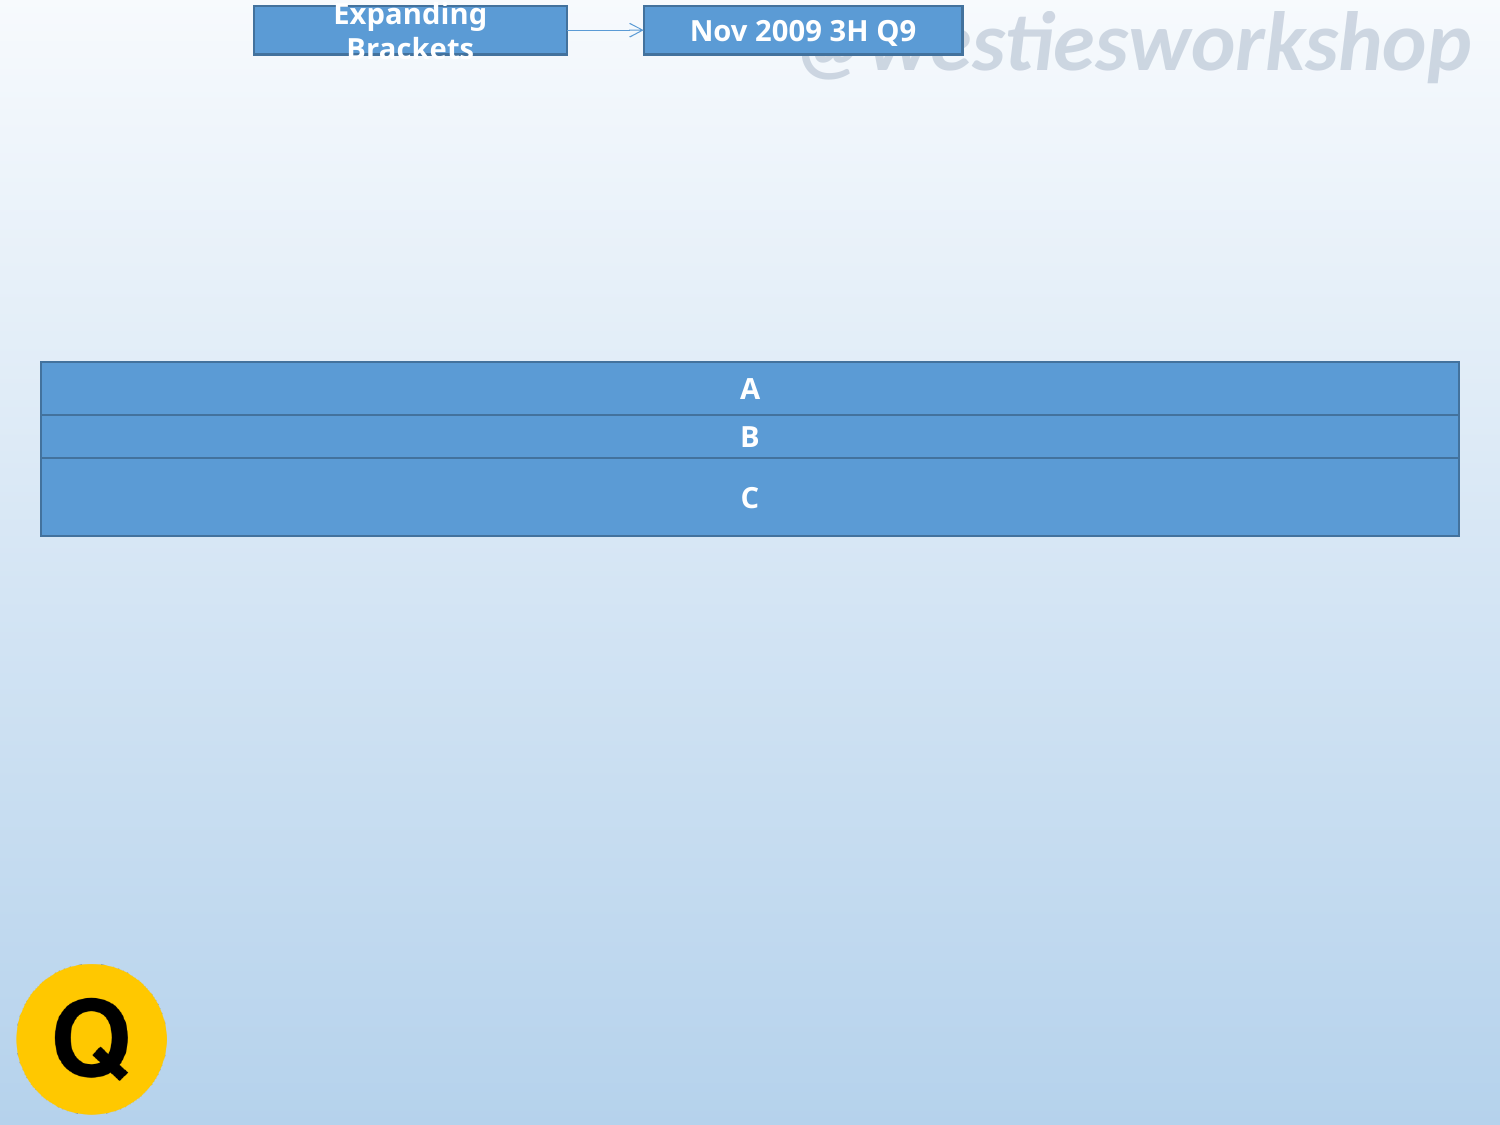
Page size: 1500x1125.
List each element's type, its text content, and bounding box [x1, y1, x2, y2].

picture [41, 362, 1459, 537]
text_box Expanding Brackets [253, 5, 568, 56]
text_box Nov 2009 3H Q9 [643, 5, 964, 56]
picture [0, 940, 191, 1125]
